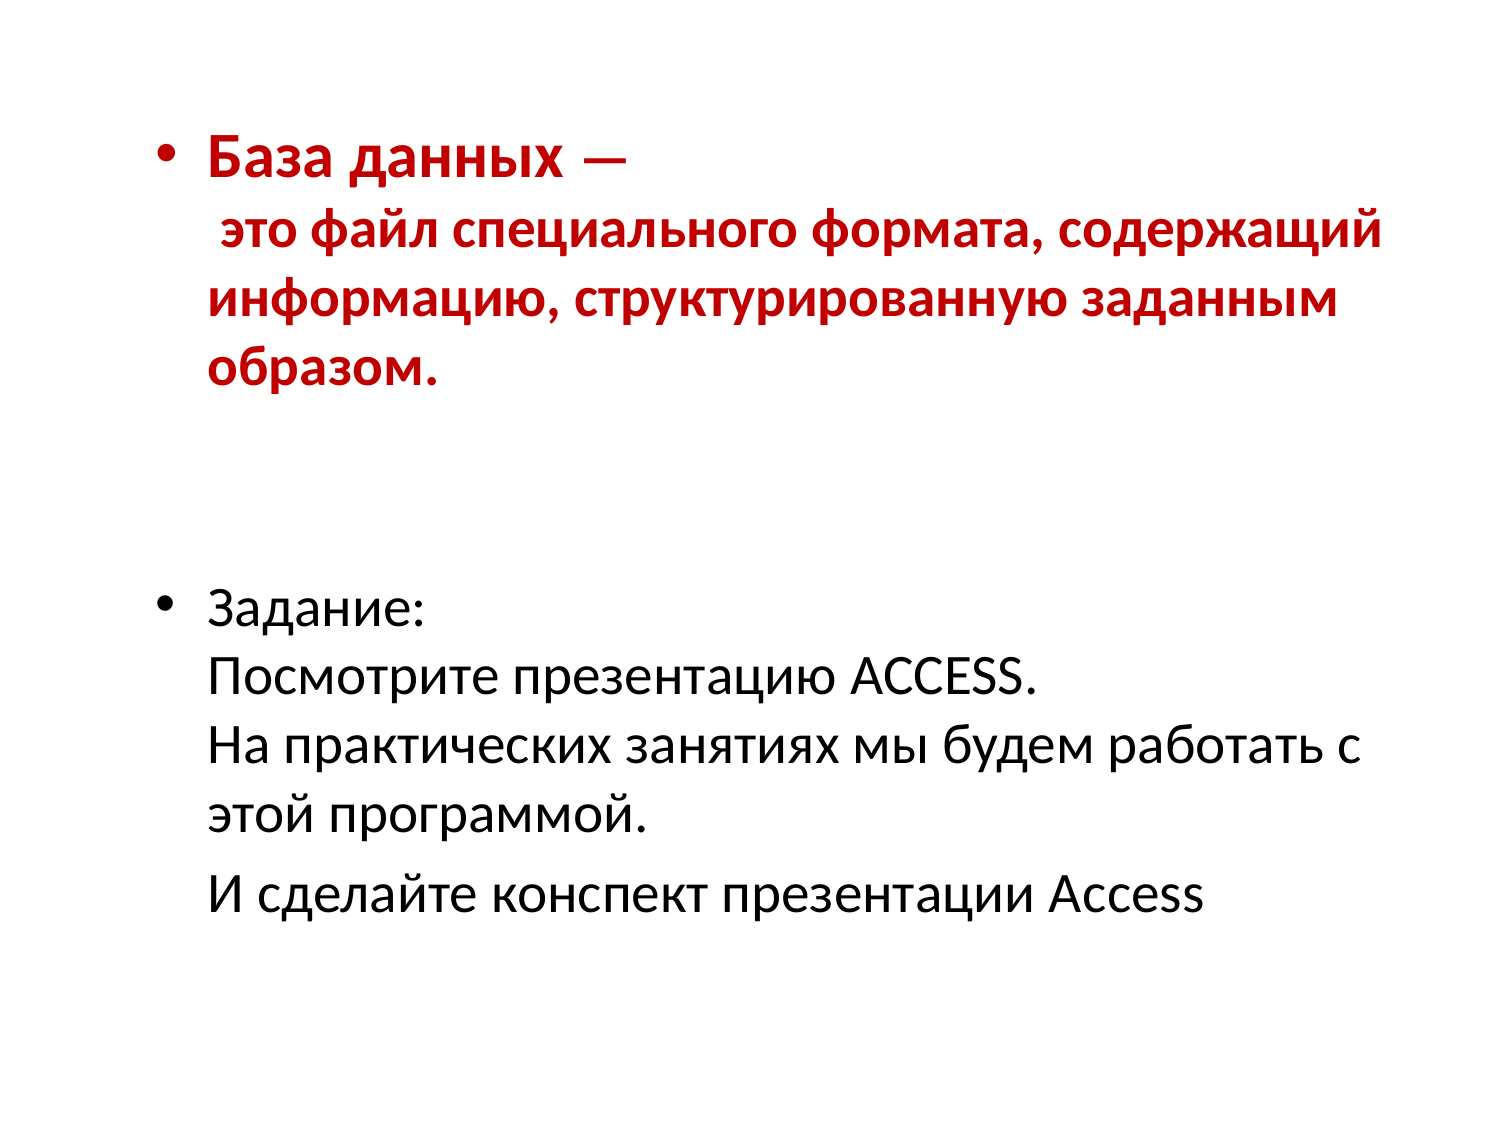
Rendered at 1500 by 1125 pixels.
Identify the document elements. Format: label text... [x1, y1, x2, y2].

text_box База данных — это файл специального формата, содержащий информацию, структурированную заданным образом. Задание: Посмотрите презентацию ACCESS. На практических занятиях мы будем работать с этой программой. И сделайте конспект презентации Аccess [140, 105, 1407, 938]
